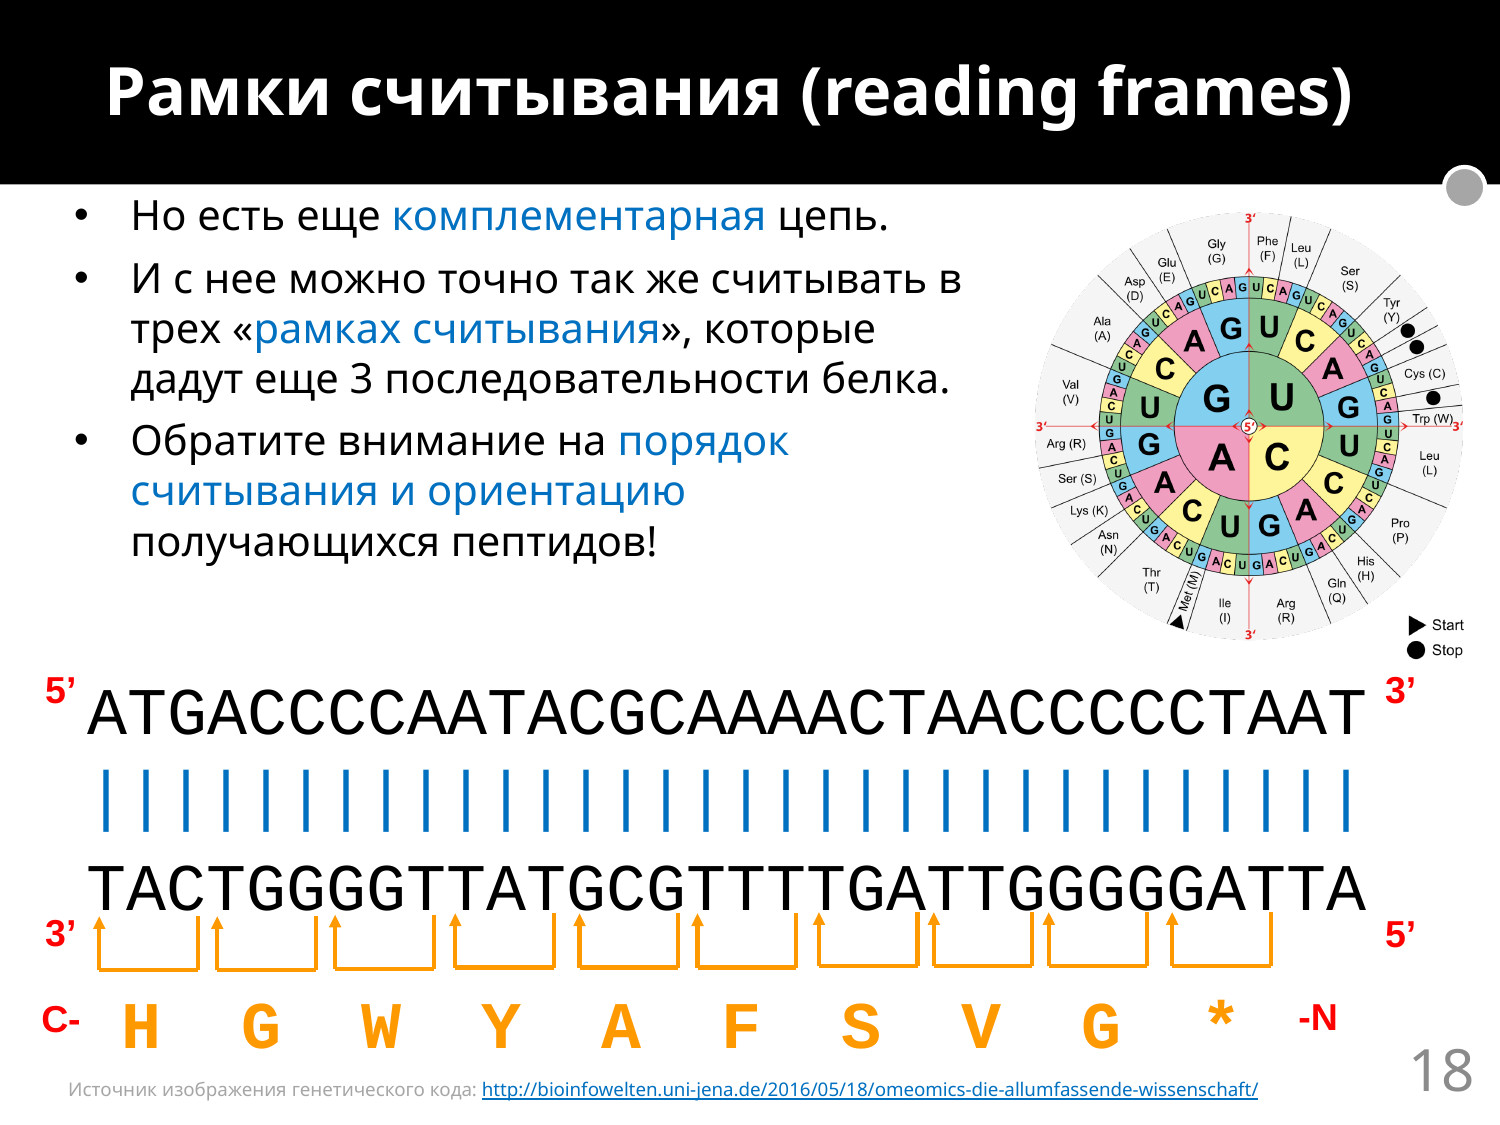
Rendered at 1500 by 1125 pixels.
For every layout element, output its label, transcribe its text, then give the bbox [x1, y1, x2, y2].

text_box Источник изображения генетического кода: http://bioinfowelten.uni-jena.de/2016/05/18/omeomics-die-allumfassende-wissenschaft/ [53, 1070, 1273, 1108]
text_box ATGACCCCAATACGCAAAACTAACCCCCTAAT [72, 660, 1391, 756]
text_box Но есть еще комплементарная цепь. И с нее можно точно так же считывать в трех «рамках считывания», которые дадут еще 3 последовательности белка. Обратите внимание на порядок считывания и ориентацию получающихся пептидов! [59, 181, 1006, 572]
text_box H G W Y A F S V G * [107, 974, 1402, 1070]
text_box C- [13, 987, 107, 1048]
text_box 3’ [29, 901, 93, 962]
text_box |||||||||||||||||||||||||||||||| TACTGGGGTTATGCGTTTTGATTGGGGGATTA [71, 744, 1390, 932]
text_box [697, 913, 797, 968]
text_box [99, 916, 199, 971]
text_box 5’ [29, 658, 93, 719]
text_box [1048, 911, 1148, 967]
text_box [818, 911, 918, 967]
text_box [1171, 911, 1272, 967]
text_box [216, 916, 317, 971]
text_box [334, 914, 434, 970]
slide_number 18 [1273, 1042, 1490, 1103]
text_box Рамки считывания (reading frames) [0, 41, 1459, 136]
text_box 5’ [1369, 902, 1433, 963]
picture [1005, 184, 1495, 668]
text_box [579, 913, 679, 968]
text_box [933, 911, 1033, 967]
text_box 3’ [1369, 677, 1433, 719]
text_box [454, 913, 555, 968]
